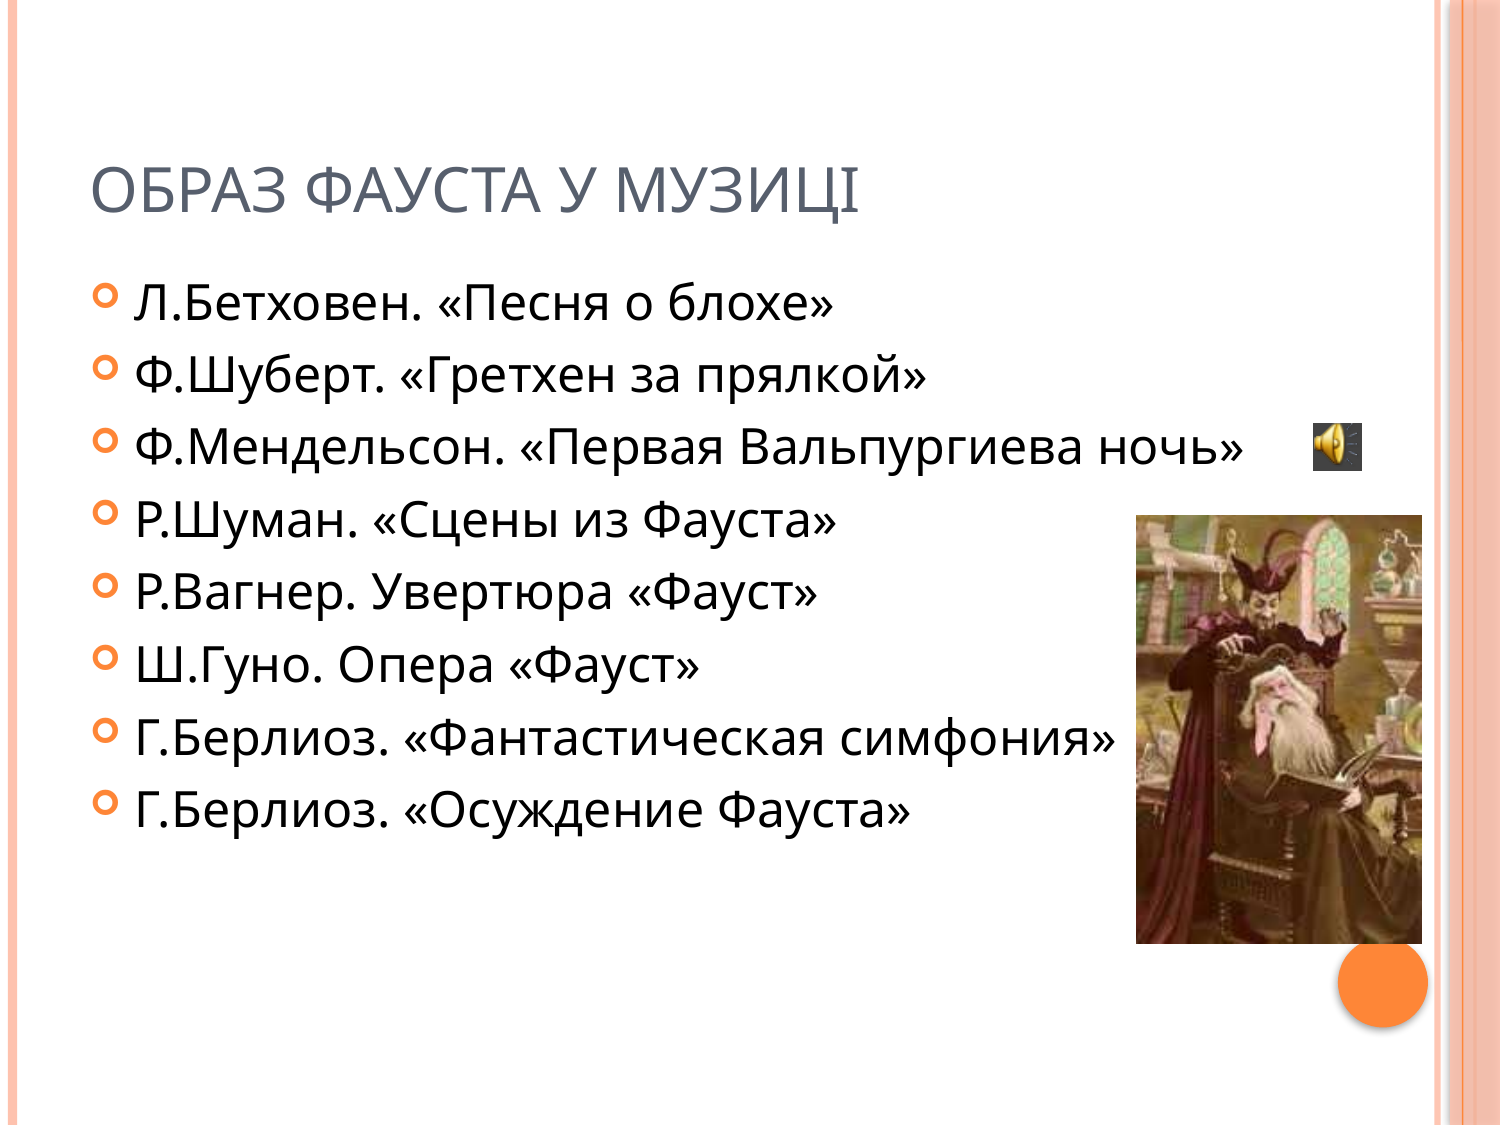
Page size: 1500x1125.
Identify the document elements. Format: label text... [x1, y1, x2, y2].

title Образ Фауста у музиці [75, 45, 1300, 233]
list Л.Бетховен. «Песня о блохе» Ф.Шуберт. «Гретхен за прялкой» Ф.Мендельсон. «Первая Вальпургиева ночь» Р.Шуман. «Сцены из Фауста» Р.Вагнер. Увертюра «Фауст» Ш.Гуно. Опера «Фауст» Г.Берлиоз. «Фантастическая симфония» Г.Берлиоз. «Осуждение Фауста» [75, 262, 1300, 1062]
picture [1311, 421, 1363, 473]
picture [1136, 515, 1423, 944]
